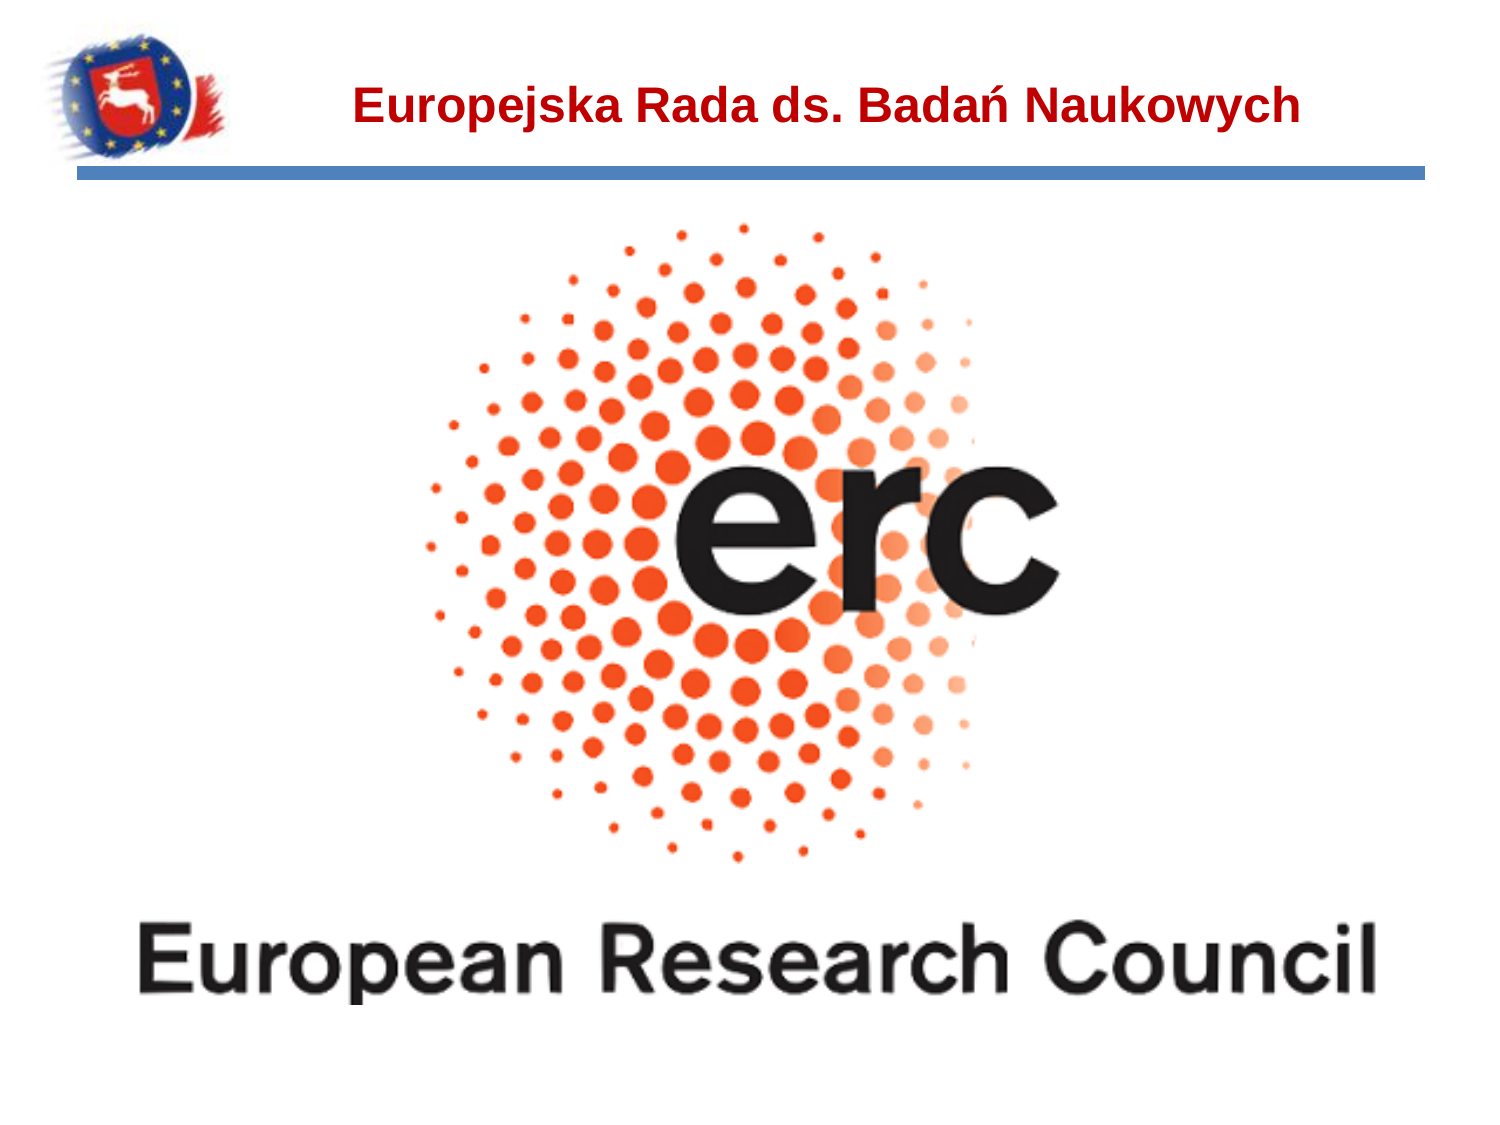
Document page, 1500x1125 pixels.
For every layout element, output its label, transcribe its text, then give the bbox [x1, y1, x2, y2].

picture [0, 0, 256, 194]
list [74, 219, 1426, 1006]
title Europejska Rada ds. Badań Naukowych [230, 45, 1425, 161]
